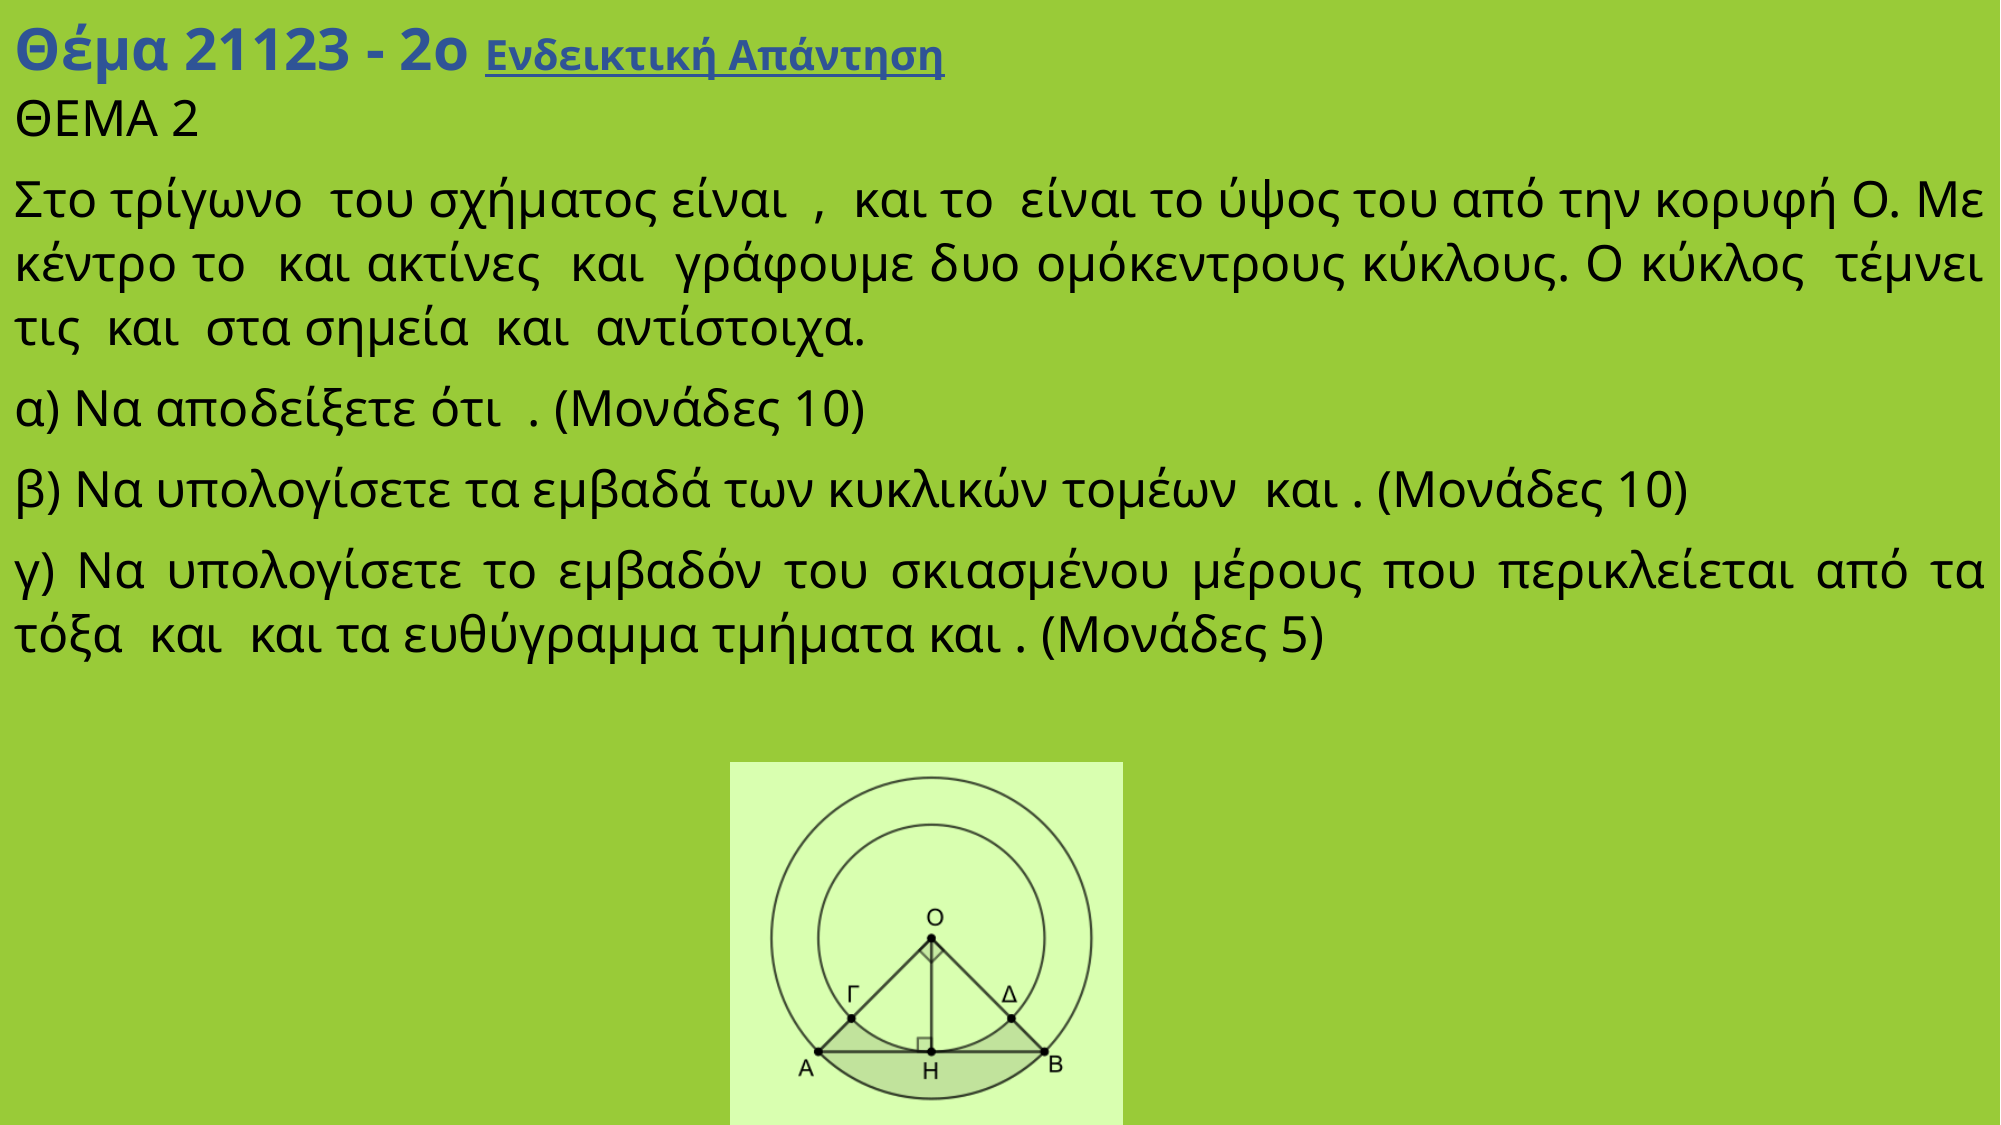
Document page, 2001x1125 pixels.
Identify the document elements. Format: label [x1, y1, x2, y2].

picture [730, 762, 1123, 1125]
